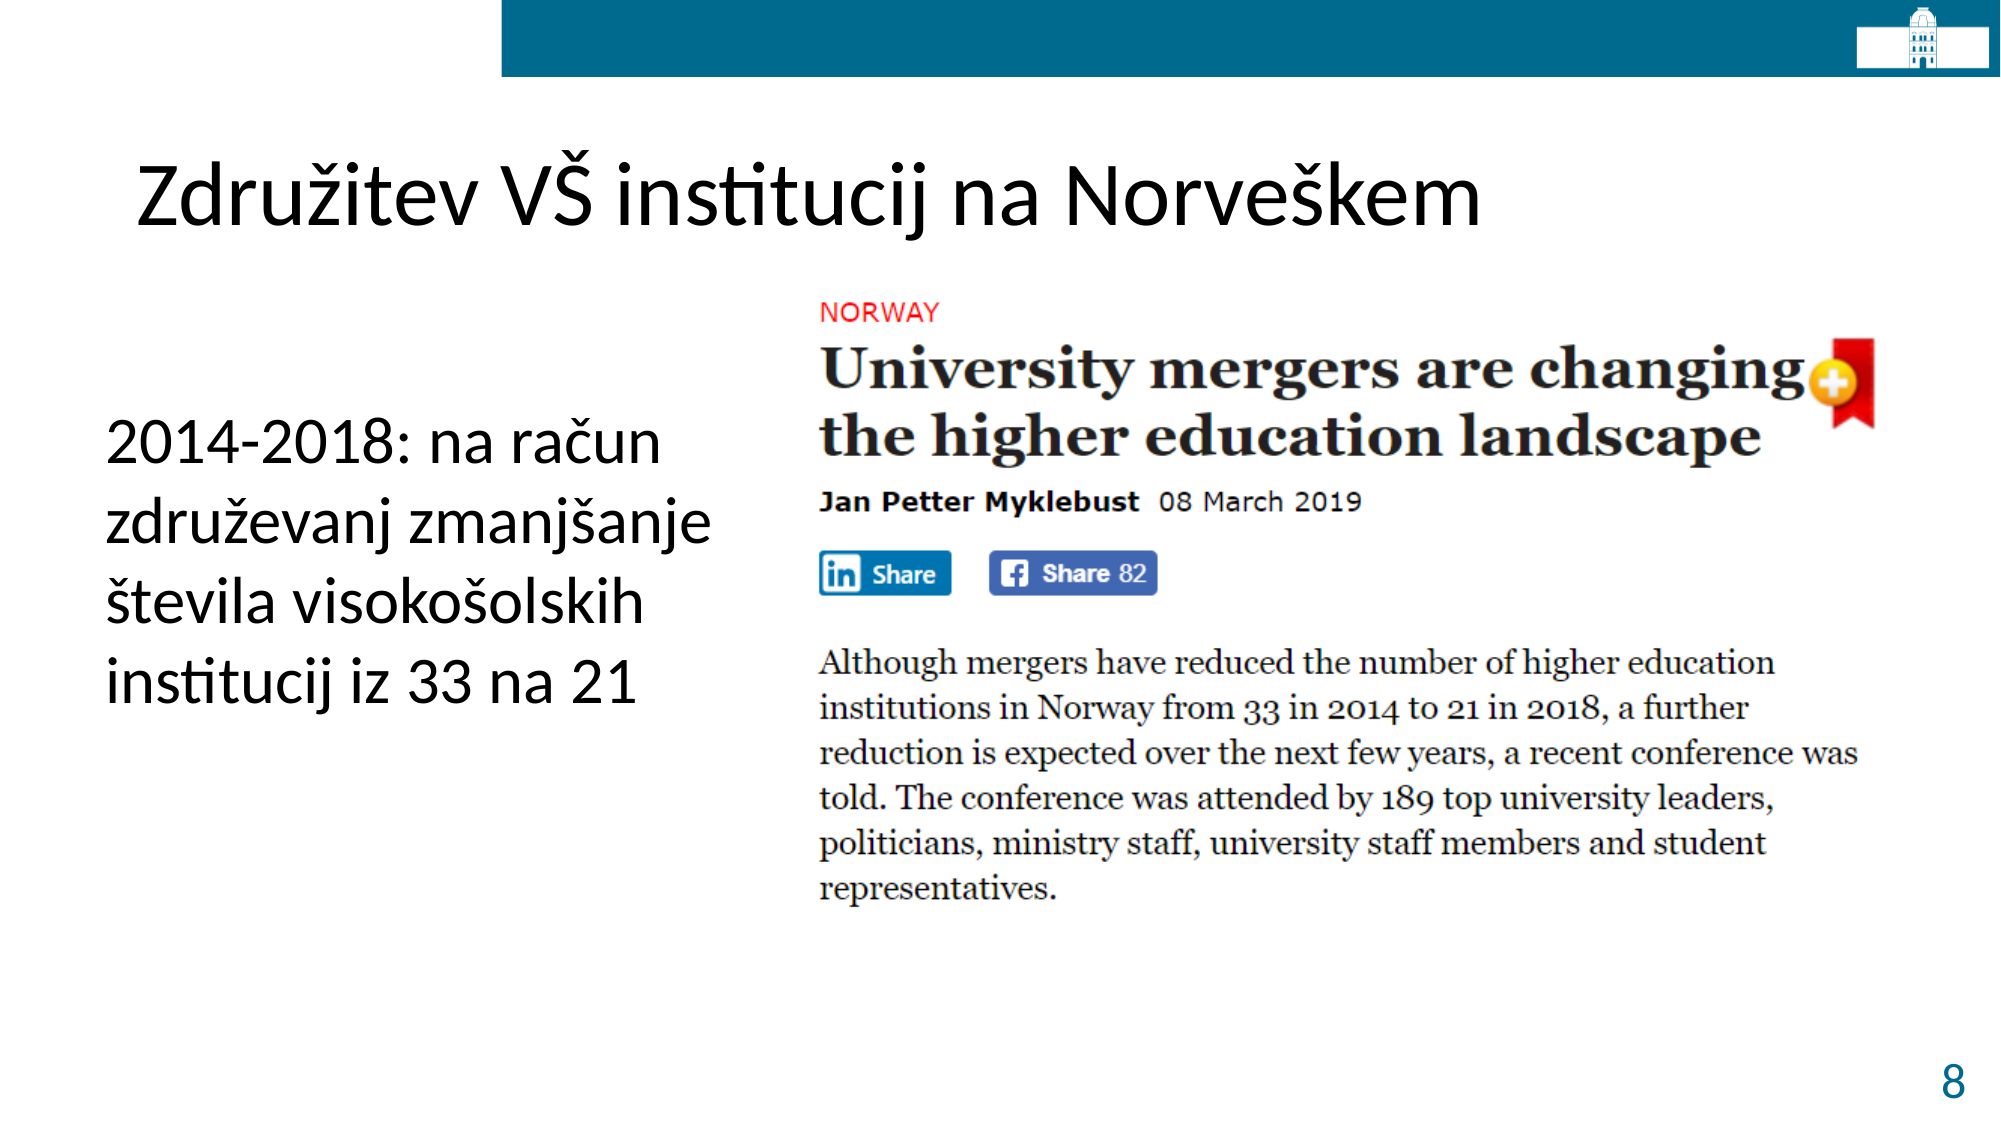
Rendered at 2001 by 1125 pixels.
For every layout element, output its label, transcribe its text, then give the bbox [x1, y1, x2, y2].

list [810, 249, 1884, 936]
title Združitev VŠ institucij na Norveškem [78, 115, 1544, 264]
slide_number 8 [1785, 1046, 1983, 1112]
text_box 2014-2018: na račun združevanj zmanjšanje števila visokošolskih institucij iz 33 na 21 [90, 349, 741, 764]
picture [1857, 8, 1989, 68]
